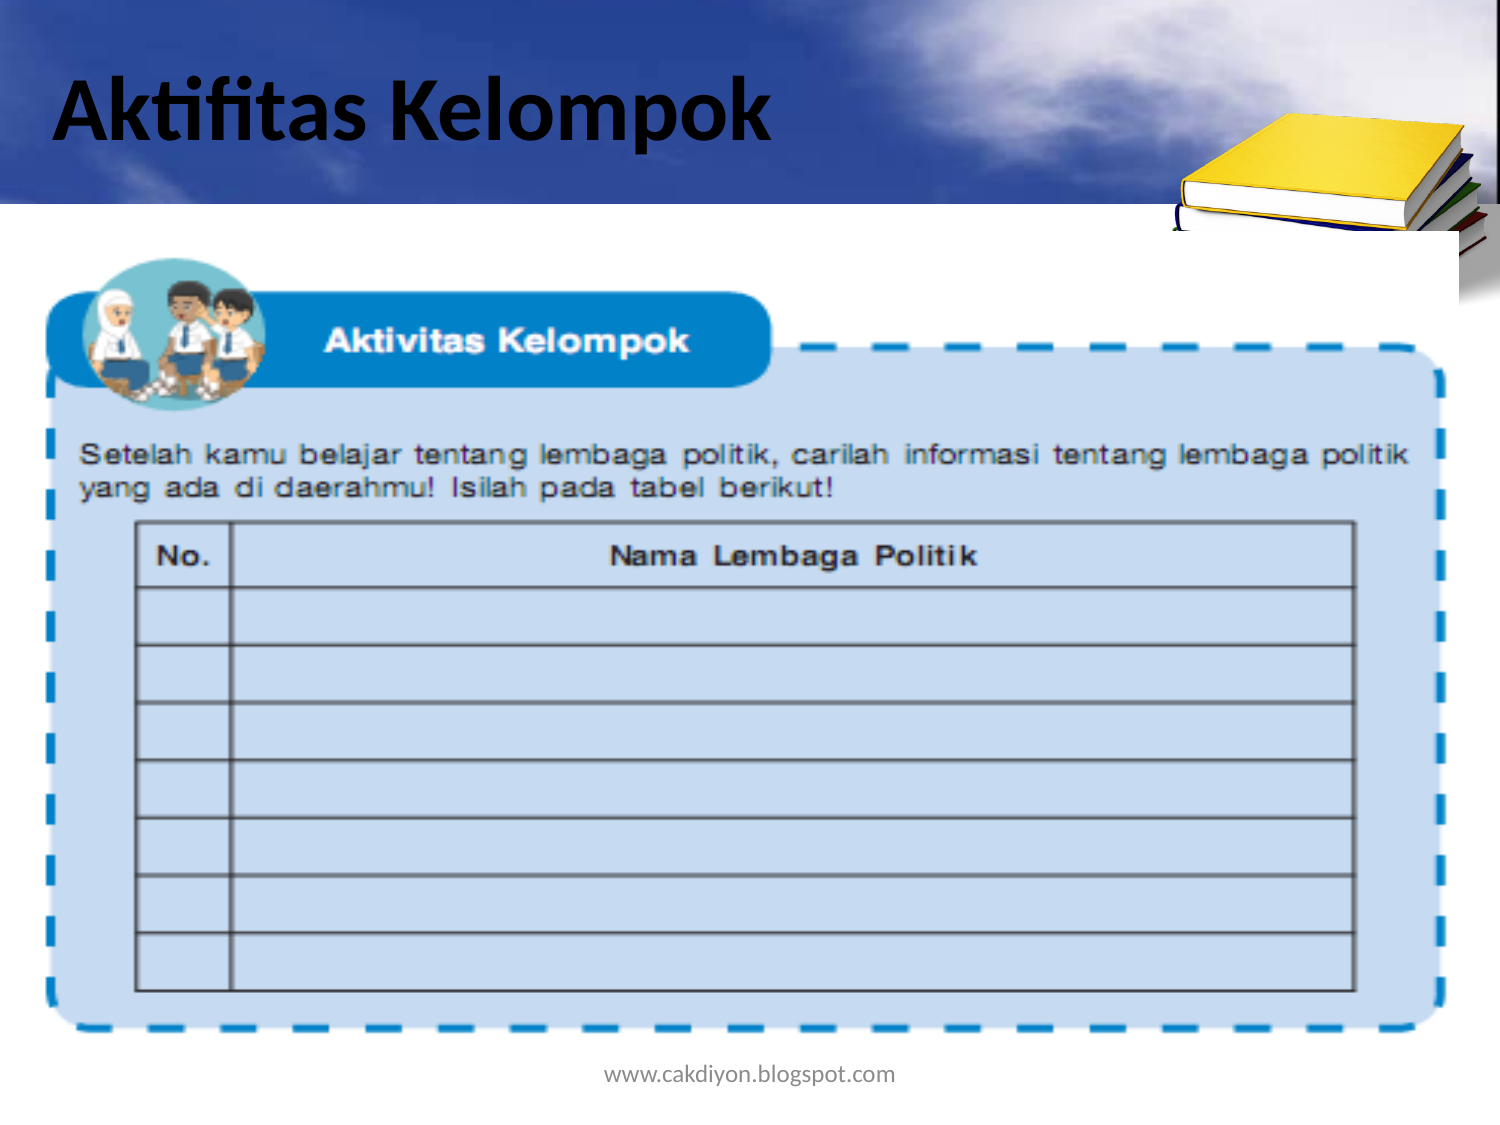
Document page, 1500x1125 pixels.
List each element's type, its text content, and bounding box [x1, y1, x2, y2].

picture [0, 0, 1500, 1059]
footer www.cakdiyon.blogspot.com [512, 1067, 988, 1103]
title Aktifitas Kelompok [37, 9, 1188, 198]
